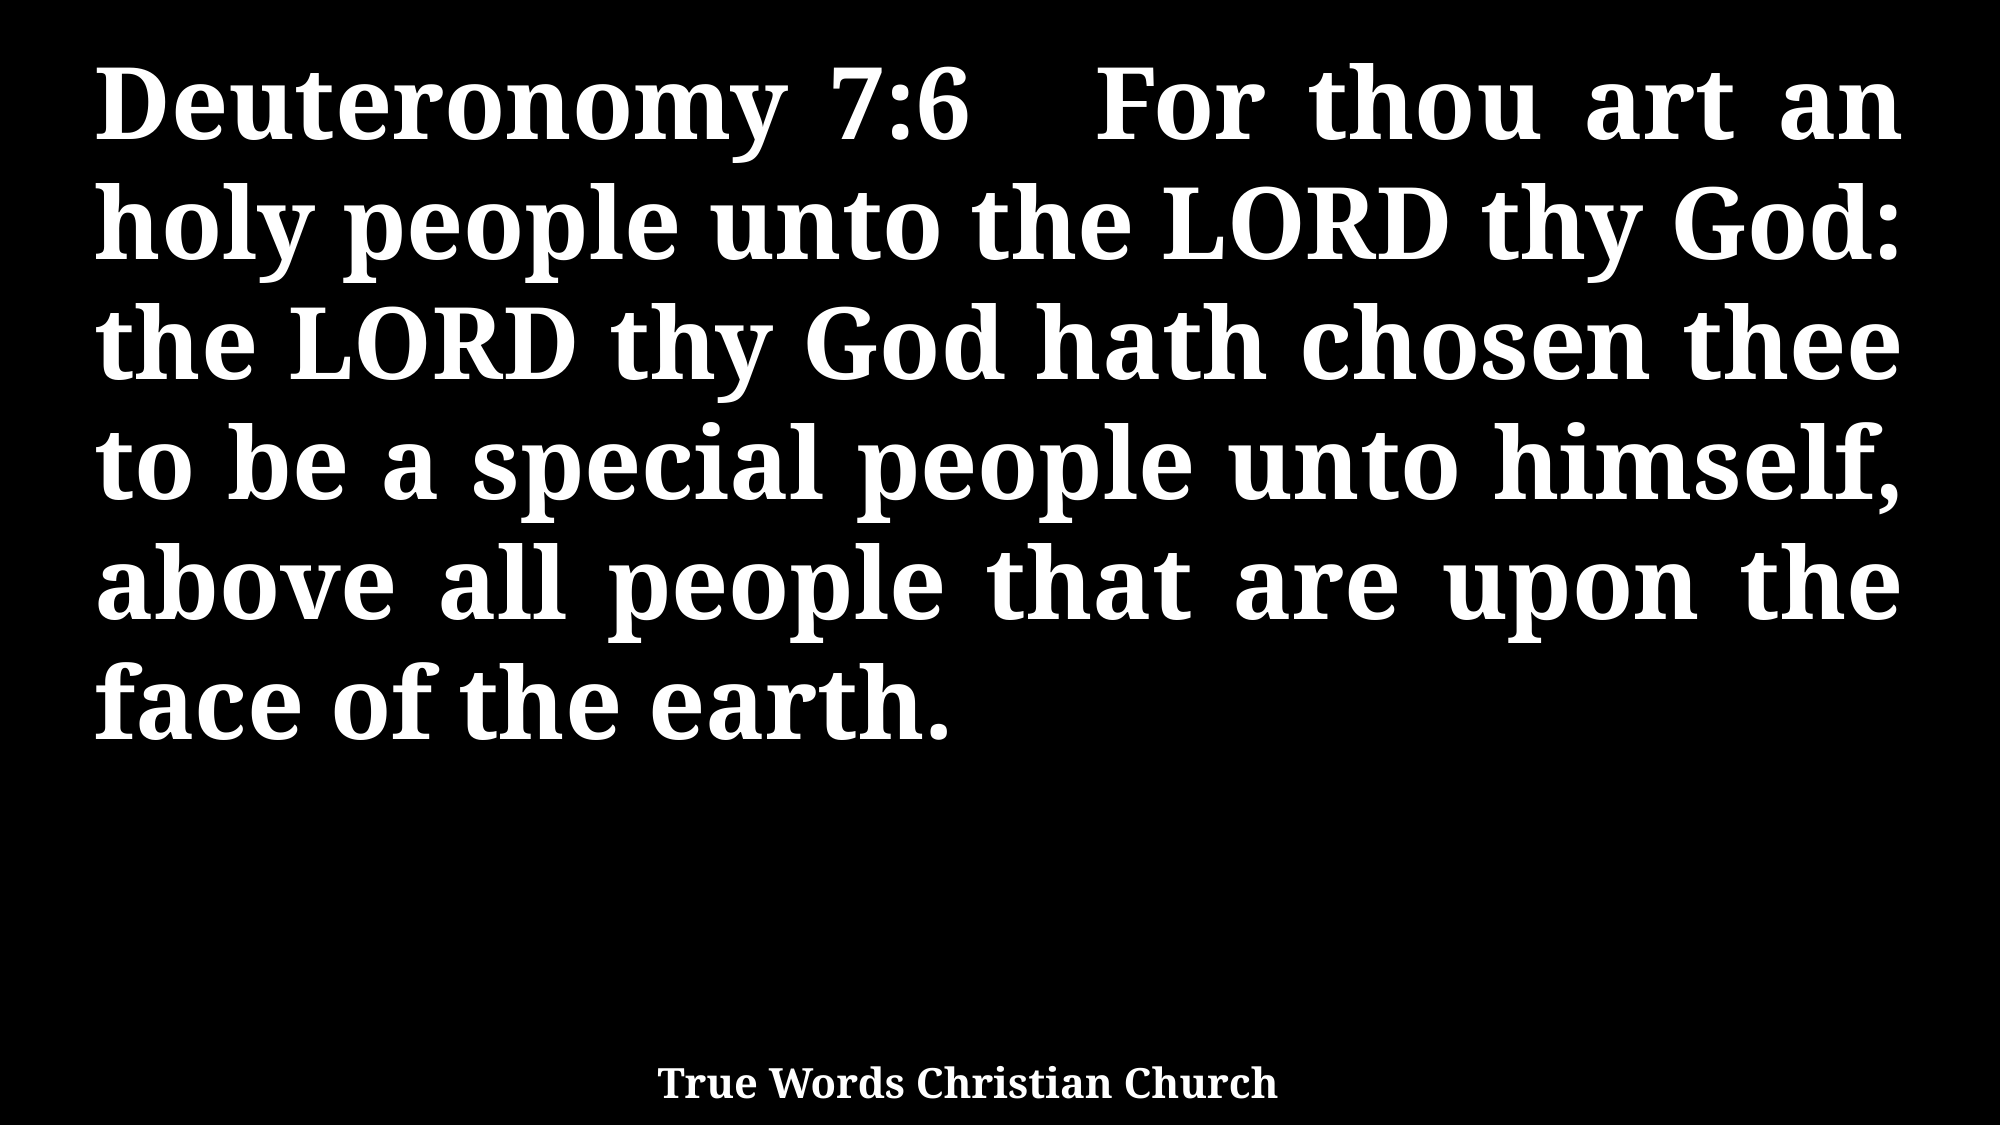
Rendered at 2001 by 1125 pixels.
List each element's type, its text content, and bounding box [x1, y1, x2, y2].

text_box Deuteronomy 7:6 For thou art an holy people unto the LORD thy God: the LORD thy God hath chosen thee to be a special people unto himself, above all people that are upon the face of the earth. [79, 32, 1921, 767]
text_box True Words Christian Church [642, 1049, 1294, 1114]
